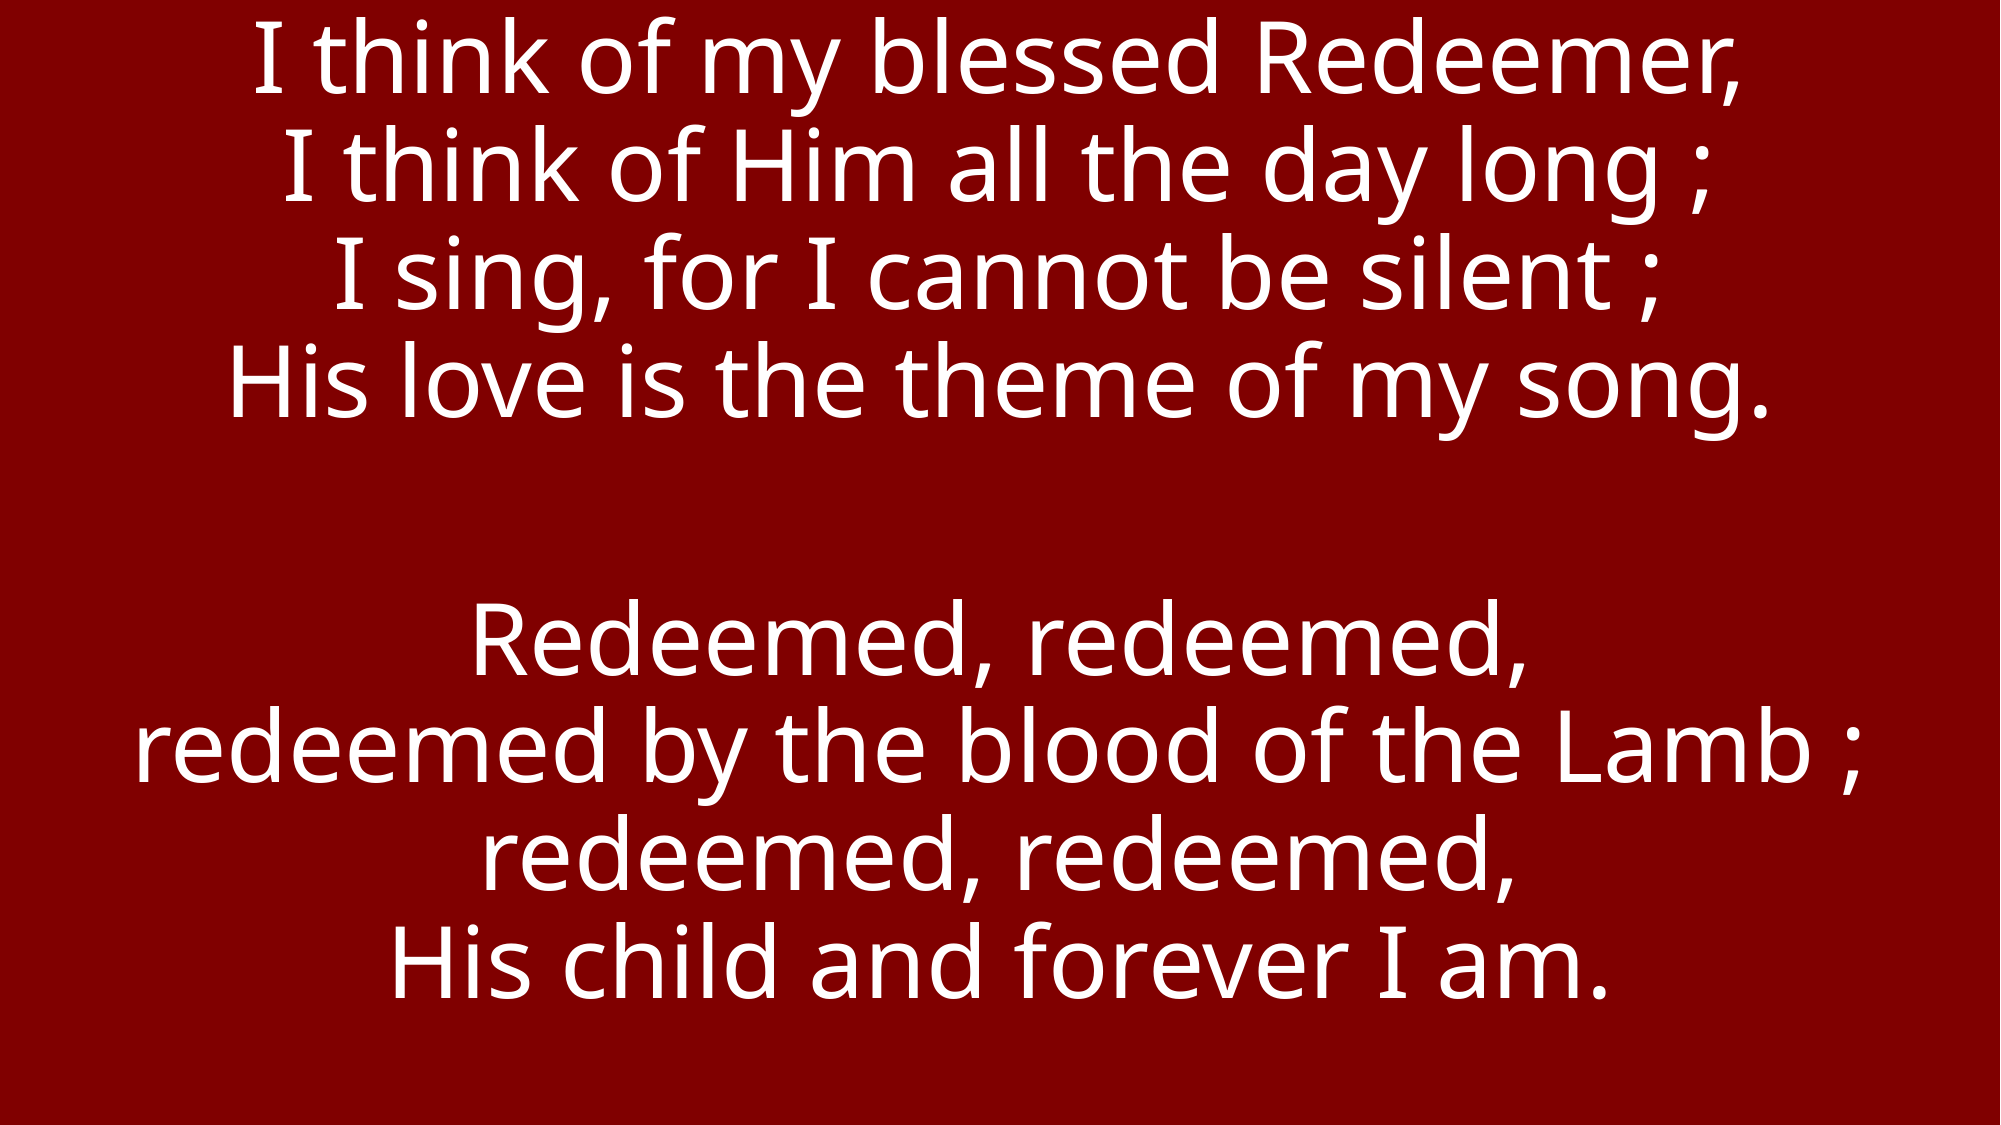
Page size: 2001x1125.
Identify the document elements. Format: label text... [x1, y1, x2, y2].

list I think of my blessed Redeemer, I think of Him all the day long ; I sing, for I cannot be silent ; His love is the theme of my song. Redeemed, redeemed, redeemed by the blood of the Lamb ; redeemed, redeemed, His child and forever I am. [0, 0, 2000, 1125]
